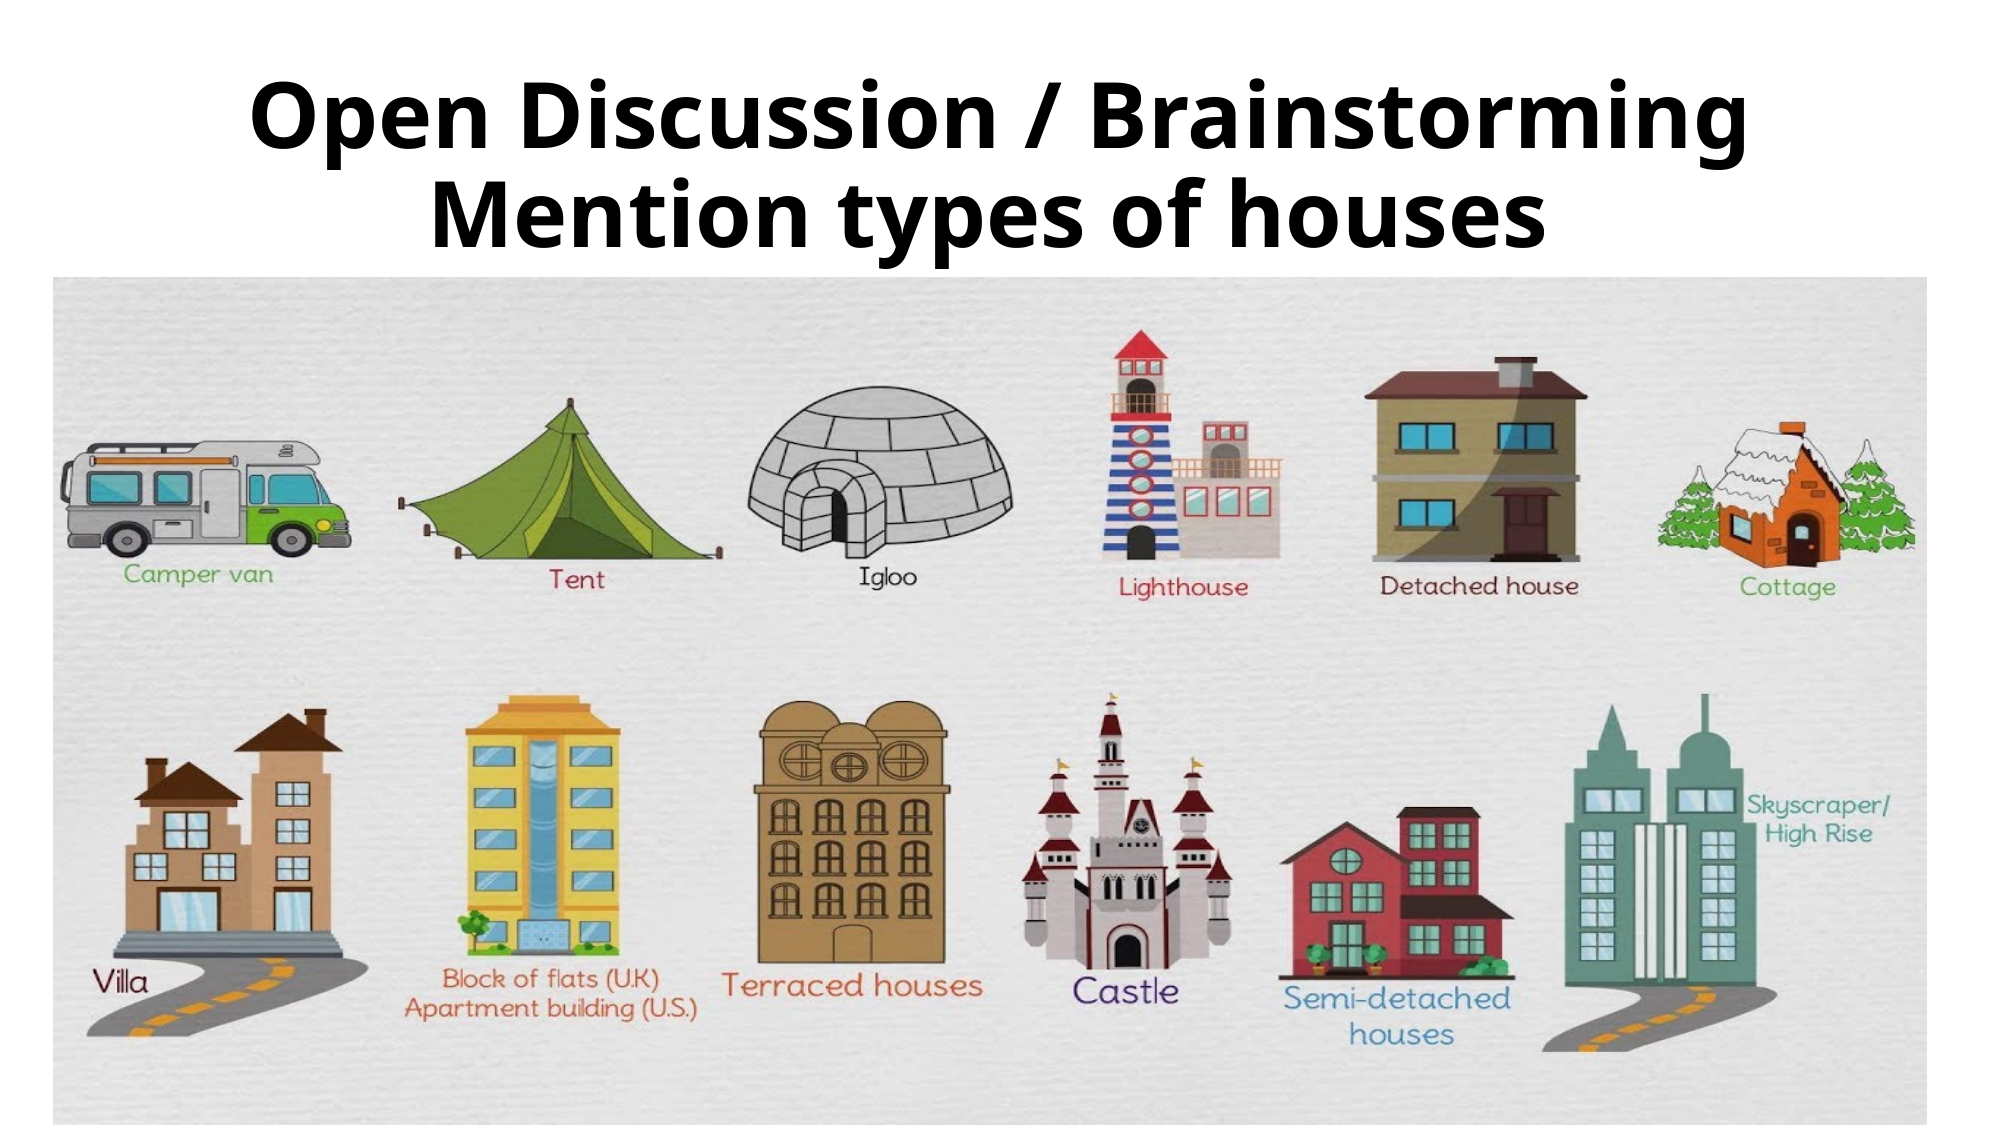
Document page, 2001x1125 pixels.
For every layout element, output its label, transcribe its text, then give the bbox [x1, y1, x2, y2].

picture [53, 277, 1927, 1125]
title Open Discussion / Brainstorming Mention types of houses [137, 59, 1863, 277]
